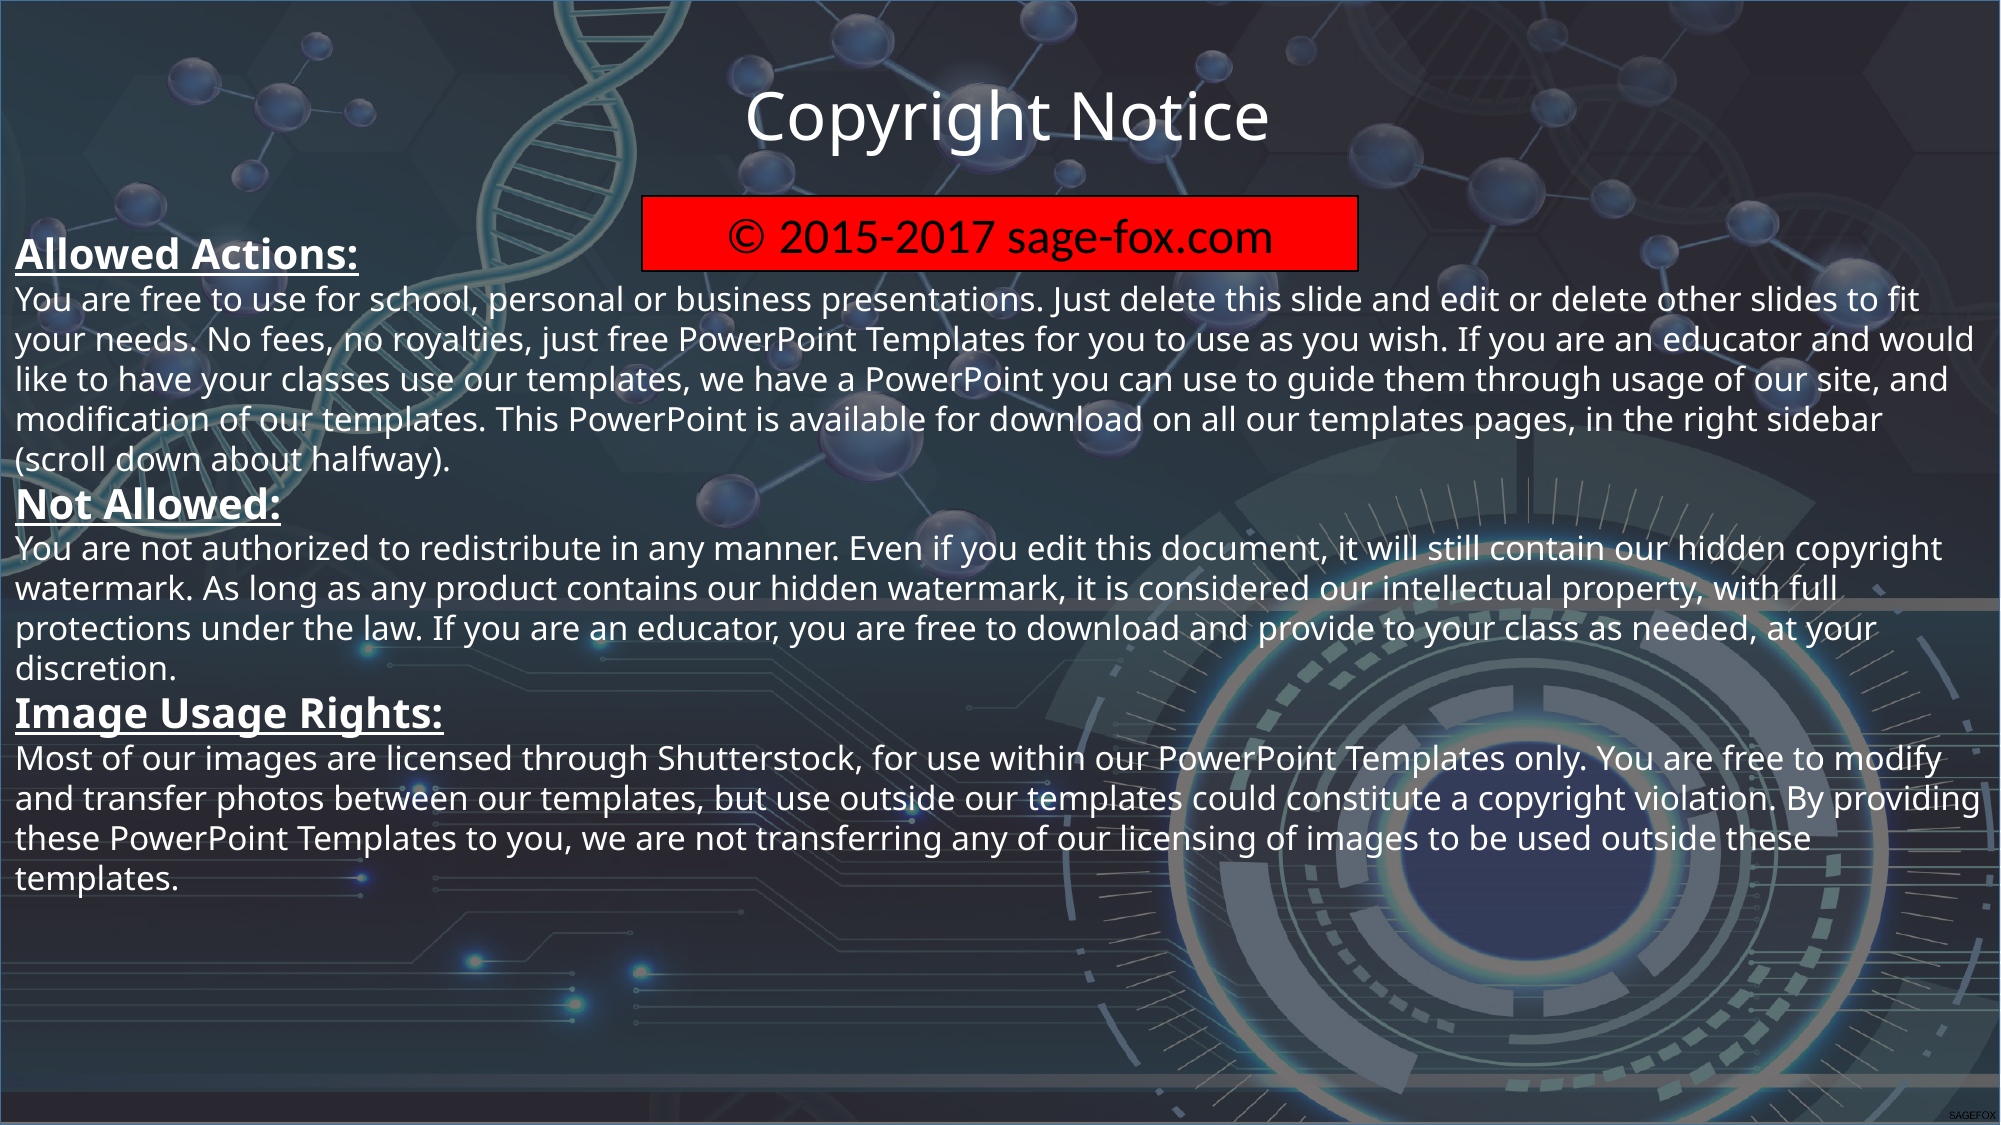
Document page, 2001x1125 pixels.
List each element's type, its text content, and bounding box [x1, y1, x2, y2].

title Copyright Notice [493, 60, 1524, 178]
text_box Allowed Actions: You are free to use for school, personal or business presentations. Just delete this slide and edit or delete other slides to fit your needs. No fees, no royalties, just free PowerPoint Templates for you to use as you wish. If you are an educator and would like to have your classes use our templates, we have a PowerPoint you can use to guide them through usage of our site, and modification of our templates. This PowerPoint is available for download on all our templates pages, in the right sidebar (scroll down about halfway). Not Allowed: You are not authorized to redistribute in any manner. Even if you edit this document, it will still contain our hidden copyright watermark. As long as any product contains our hidden watermark, it is considered our intellectual property, with full protections under the law. If you are an educator, you are free to download and provide to your class as needed, at your discretion. Image Usage Rights: Most of our images are licensed through Shutterstock, for use within our PowerPoint Templates only. You are free to modify and transfer photos between our templates, but use outside our templates could constitute a copyright violation. By providing these PowerPoint Templates to you, we are not transferring any of our licensing of images to be used outside these templates. [0, 0, 2000, 1125]
text_box © 2015-2017 sage-fox.com [641, 196, 1358, 272]
